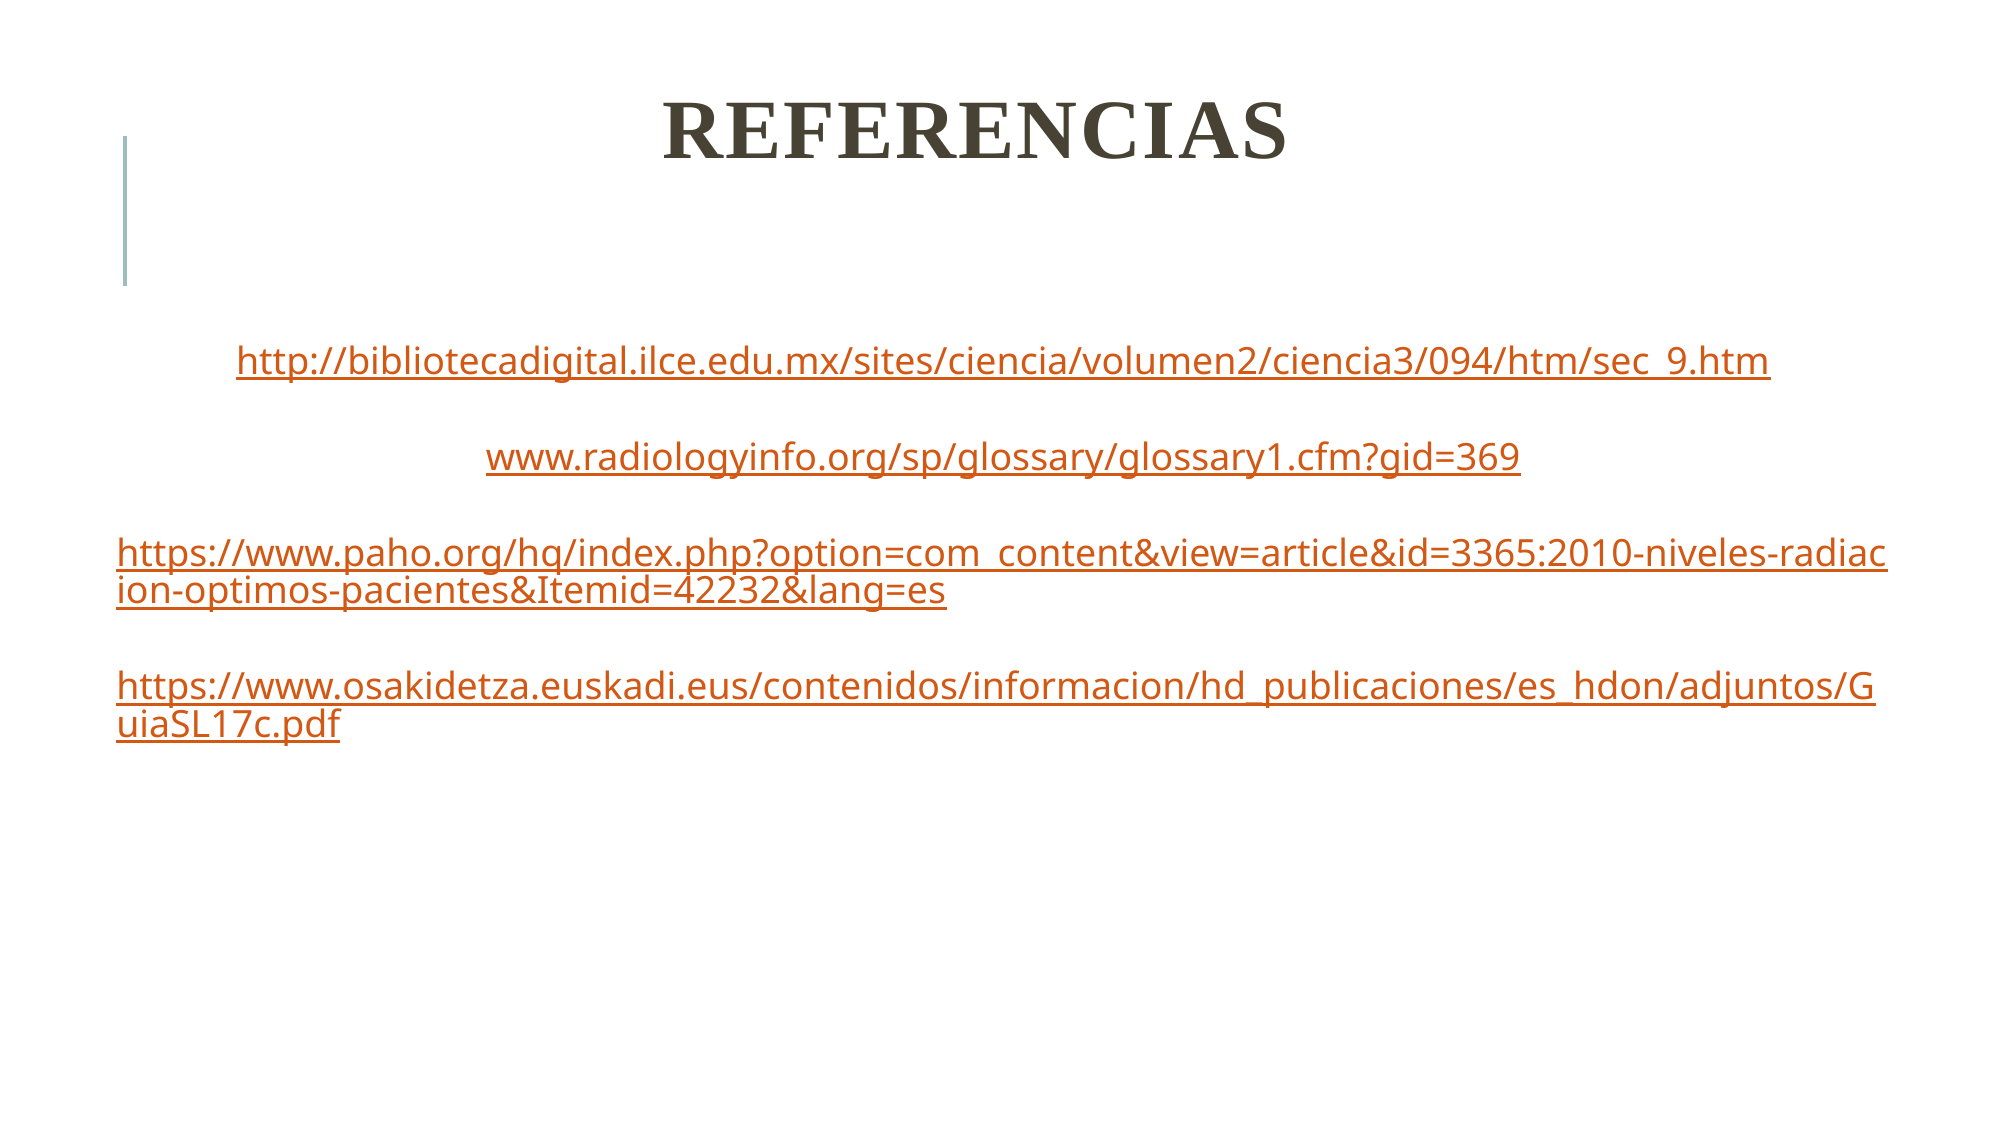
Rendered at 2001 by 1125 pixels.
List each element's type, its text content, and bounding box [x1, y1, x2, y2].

title REFERENCIAS [648, 59, 1360, 208]
text_box http://bibliotecadigital.ilce.edu.mx/sites/ciencia/volumen2/ciencia3/094/htm/sec_9.htm www.radiologyinfo.org/sp/glossary/glossary1.cfm?gid=369 https://www.paho.org/hq/index.php?option=com_content&view=article&id=3365:2010-niveles-radiacion-optimos-pacientes&Itemid=42232&lang=es https://www.osakidetza.euskadi.eus/contenidos/informacion/hd_publicaciones/es_hdon/adjuntos/GuiaSL17c.pdf [101, 329, 1906, 864]
